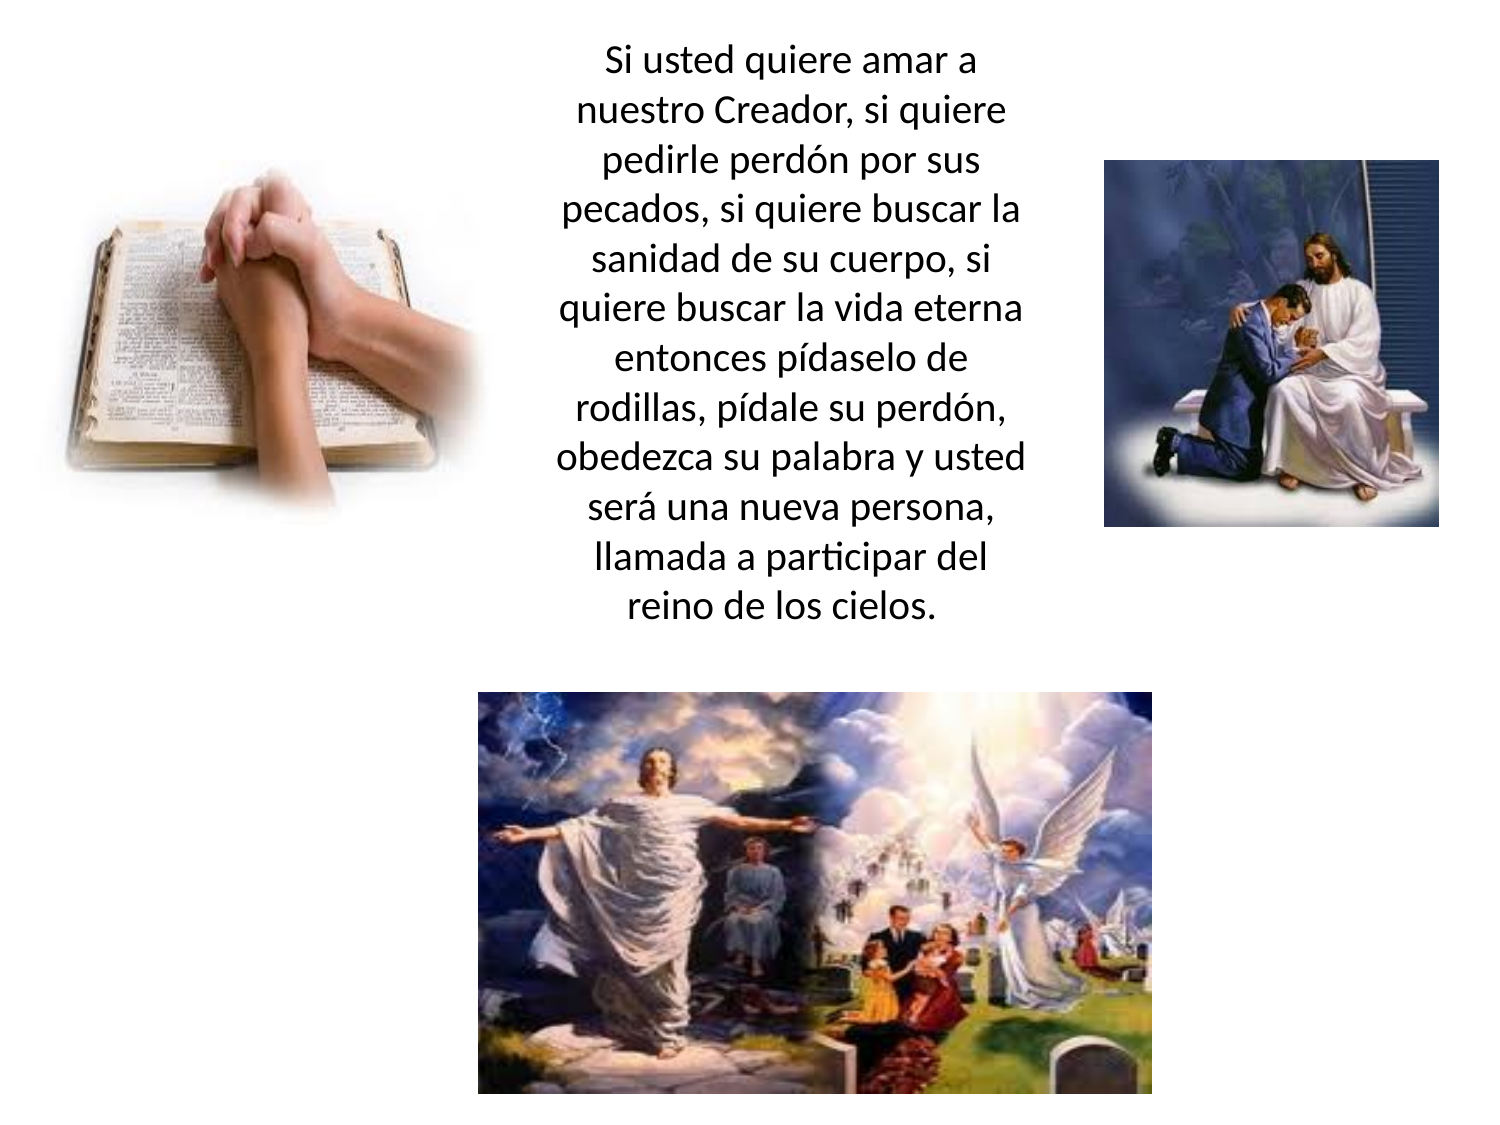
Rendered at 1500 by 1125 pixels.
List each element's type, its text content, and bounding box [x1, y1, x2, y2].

picture [29, 160, 538, 528]
picture [478, 692, 1152, 1095]
list Si usted quiere amar a nuestro Creador, si quiere pedirle perdón por sus pecados, si quiere buscar la sanidad de su cuerpo, si quiere buscar la vida eterna entonces pídaselo de rodillas, pídale su perdón, obedezca su palabra y usted será una nueva persona, llamada a participar del reino de los cielos. [537, 25, 1046, 663]
picture [1104, 160, 1439, 528]
